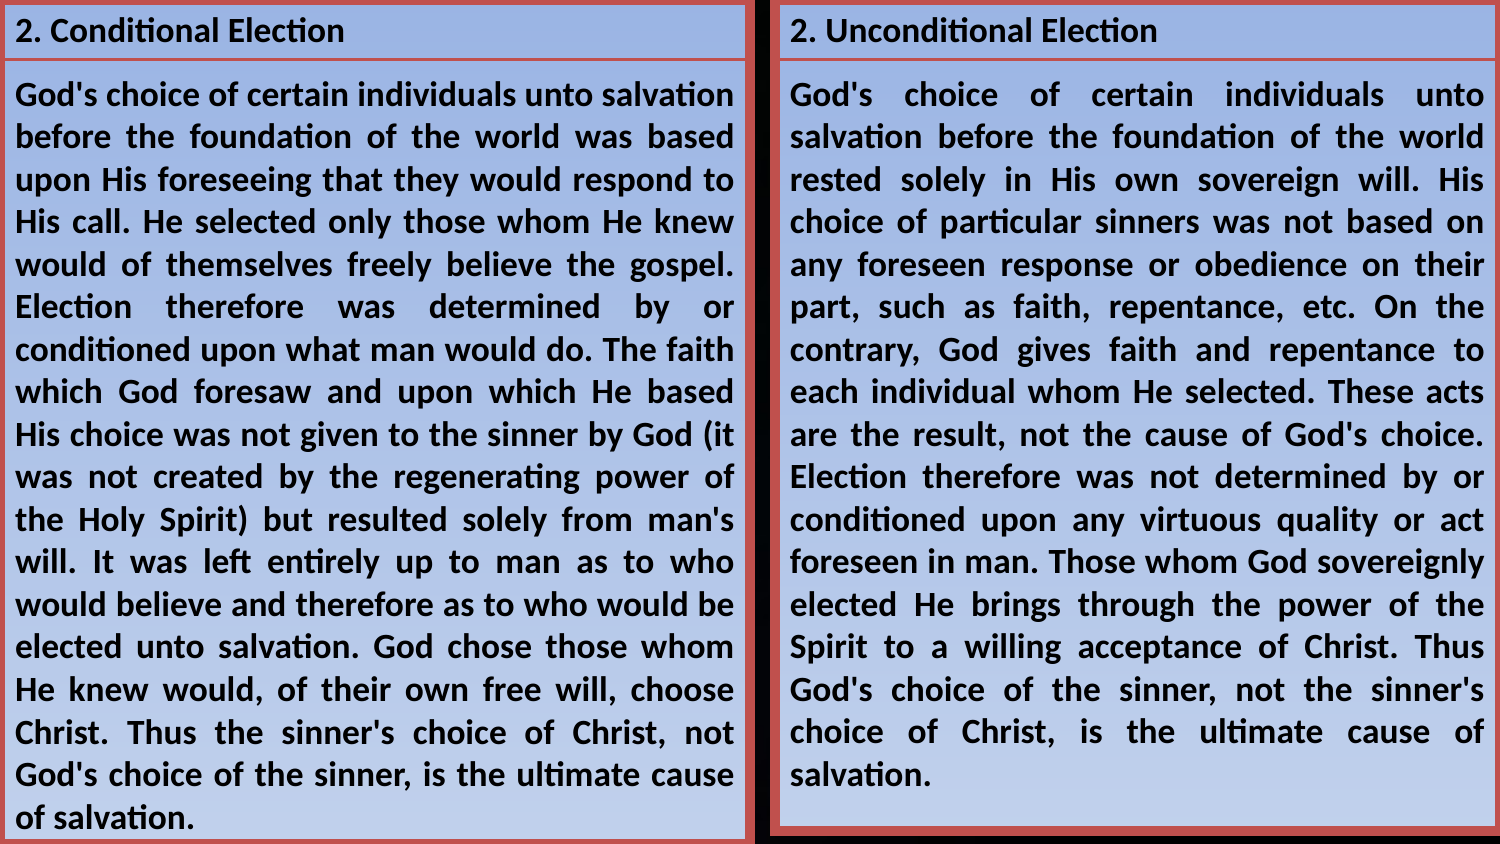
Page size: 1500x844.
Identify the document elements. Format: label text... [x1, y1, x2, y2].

text_box 2. Conditional Election God's choice of certain individuals unto salvation before the foundation of the world was based upon His foreseeing that they would respond to His call. He selected only those whom He knew would of themselves freely believe the gospel. Election therefore was determined by or conditioned upon what man would do. The faith which God foresaw and upon which He based His choice was not given to the sinner by God (it was not created by the regenerating power of the Holy Spirit) but resulted solely from man's will. It was left entirely up to man as to who would believe and therefore as to who would be elected unto salvation. God chose those whom He knew would, of their own free will, choose Christ. Thus the sinner's choice of Christ, not God's choice of the sinner, is the ultimate cause of salvation. [0, 0, 750, 58]
text_box 2. Conditional Election God's choice of certain individuals unto salvation before the foundation of the world was based upon His foreseeing that they would respond to His call. He selected only those whom He knew would of themselves freely believe the gospel. Election therefore was determined by or conditioned upon what man would do. The faith which God foresaw and upon which He based His choice was not given to the sinner by God (it was not created by the regenerating power of the Holy Spirit) but resulted solely from man's will. It was left entirely up to man as to who would believe and therefore as to who would be elected unto salvation. God chose those whom He knew would, of their own free will, choose Christ. Thus the sinner's choice of Christ, not God's choice of the sinner, is the ultimate cause of salvation. [0, 65, 750, 844]
text_box 2. Unconditional Election God's choice of certain individuals unto salvation before the foundation of the world rested solely in His own sovereign will. His choice of particular sinners was not based on any foreseen response or obedience on their part, such as faith, repentance, etc. On the contrary, God gives faith and repentance to each individual whom He selected. These acts are the result, not the cause of God's choice. Election therefore was not determined by or conditioned upon any virtuous quality or act foreseen in man. Those whom God sovereignly elected He brings through the power of the Spirit to a willing acceptance of Christ. Thus God's choice of the sinner, not the sinner's choice of Christ, is the ultimate cause of salvation. [774, 0, 1500, 58]
picture [750, 0, 1500, 844]
text_box 2. Unconditional Election God's choice of certain individuals unto salvation before the foundation of the world rested solely in His own sovereign will. His choice of particular sinners was not based on any foreseen response or obedience on their part, such as faith, repentance, etc. On the contrary, God gives faith and repentance to each individual whom He selected. These acts are the result, not the cause of God's choice. Election therefore was not determined by or conditioned upon any virtuous quality or act foreseen in man. Those whom God sovereignly elected He brings through the power of the Spirit to a willing acceptance of Christ. Thus God's choice of the sinner, not the sinner's choice of Christ, is the ultimate cause of salvation. [774, 65, 1500, 832]
